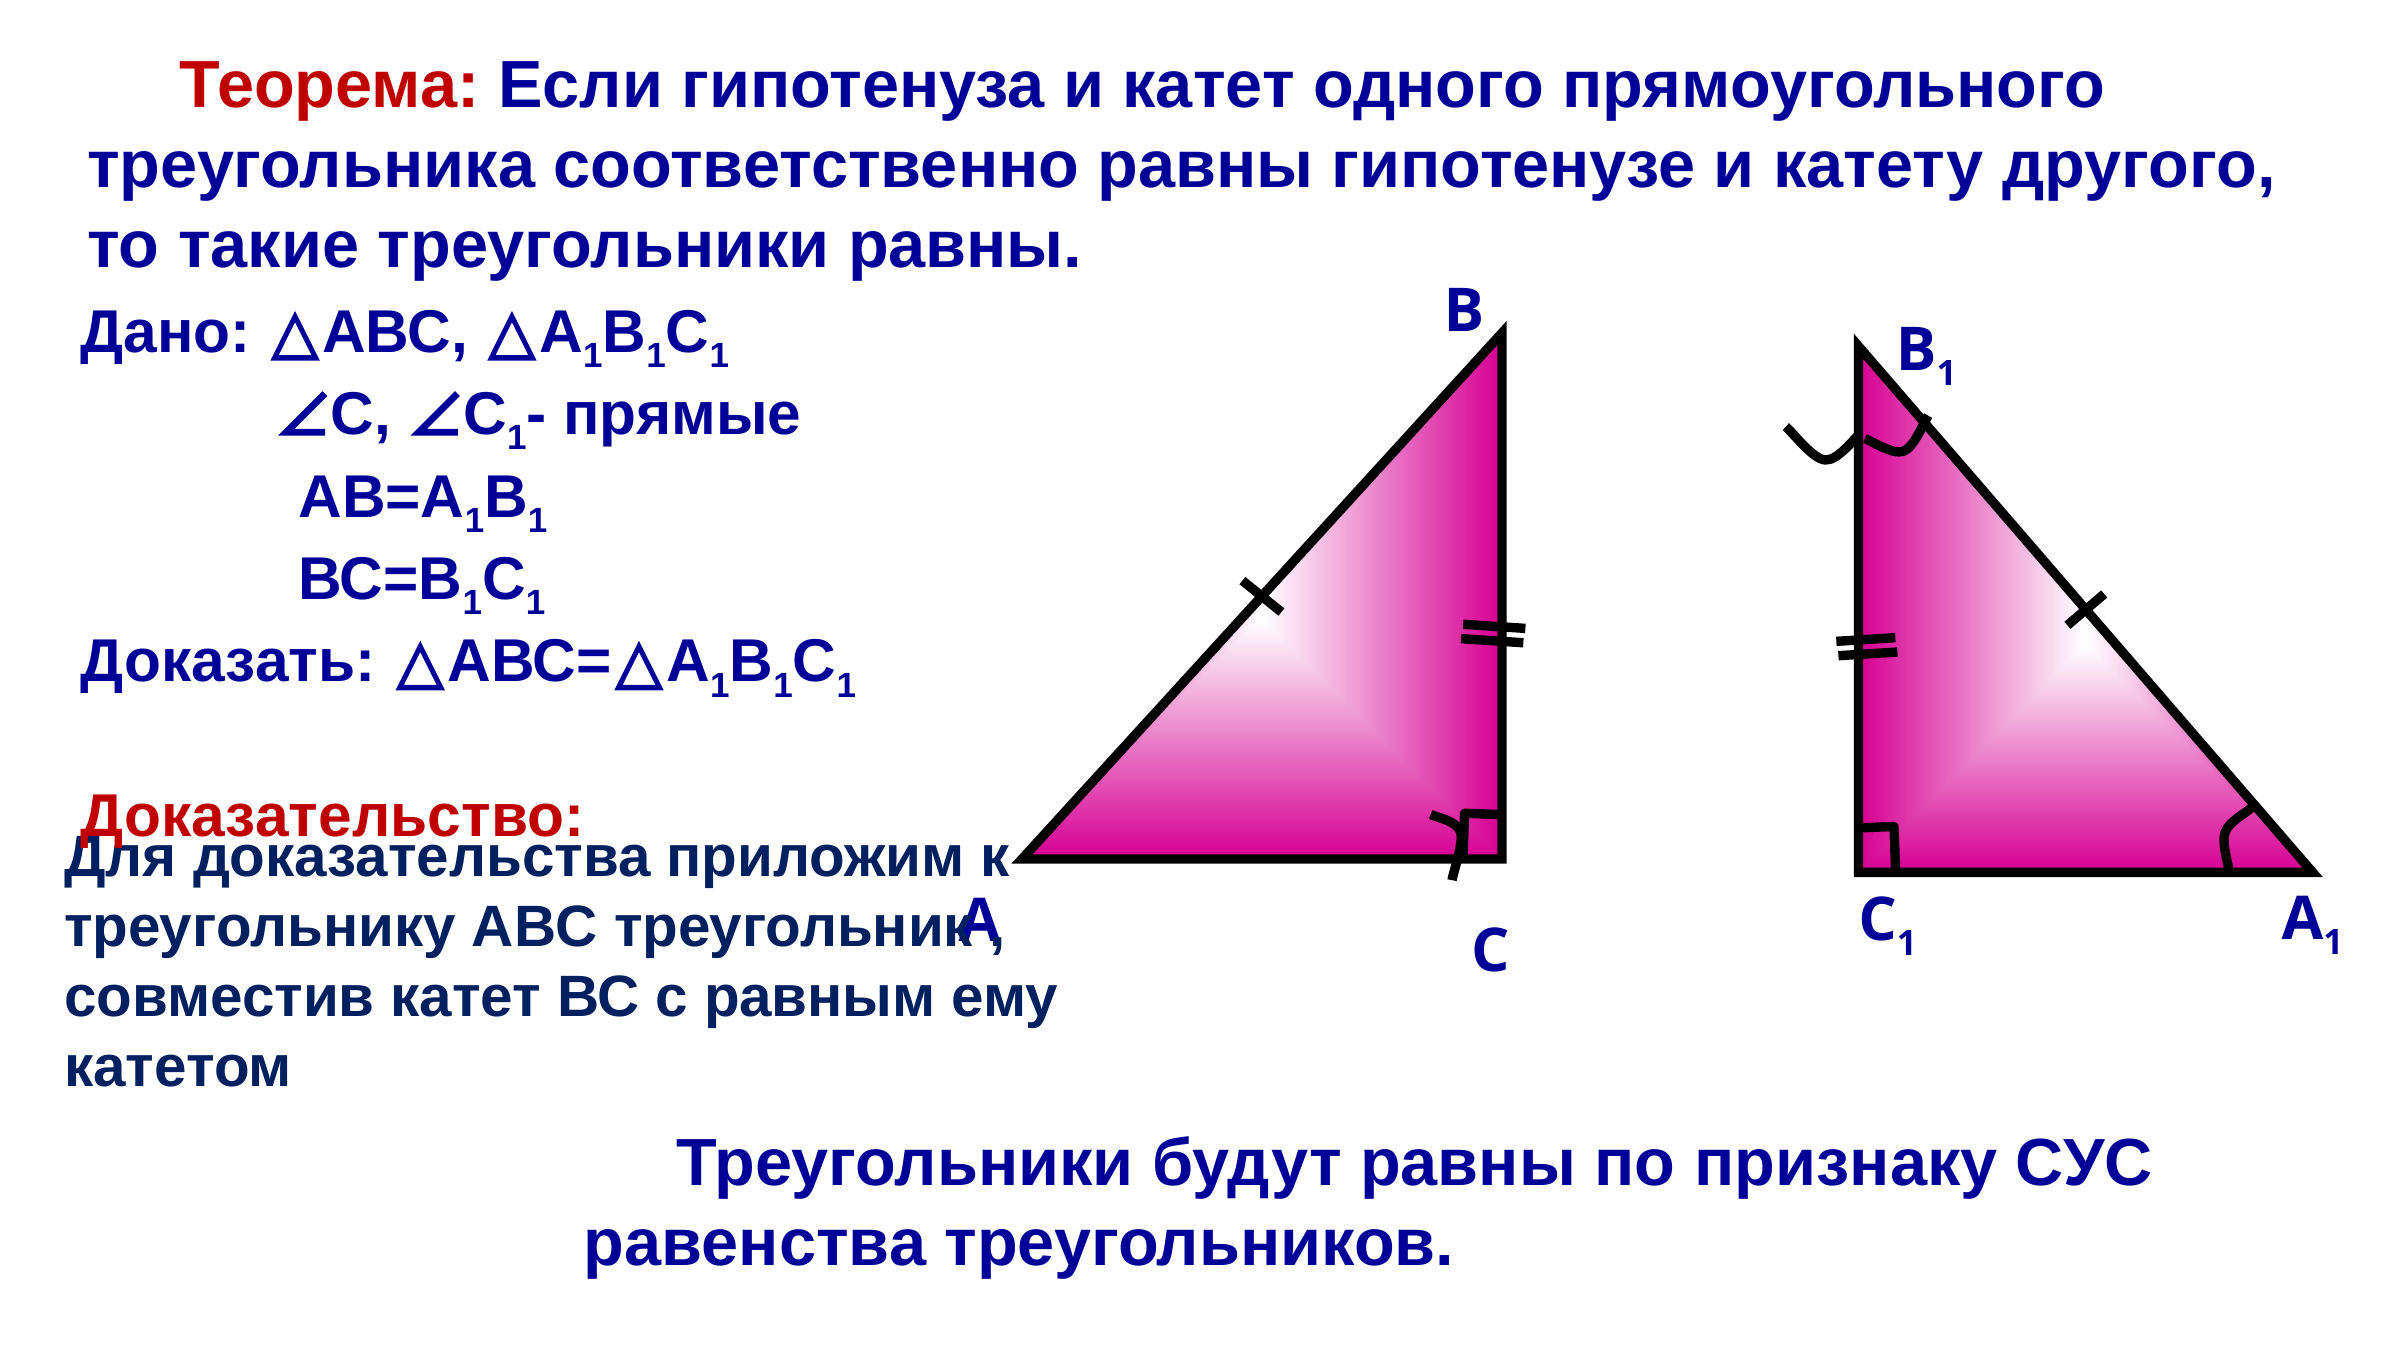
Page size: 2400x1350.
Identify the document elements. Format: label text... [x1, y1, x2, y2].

text_box [1448, 868, 1456, 881]
text_box [1785, 426, 1831, 460]
text_box С [1449, 900, 1532, 995]
text_box Дано: △АВС, △А1В1С1 ∠С, ∠С1- прямые АВ=А1В1 ВС=В1С1 Доказать: △АВС=△А1В1С1 Доказательство: [65, 284, 892, 857]
text_box Теорема: Если гипотенуза и катет одного прямоугольного треугольника соответственно равны гипотенузе и катету другого, то такие треугольники равны. [65, 30, 2353, 292]
text_box А [937, 870, 1023, 965]
text_box А1 [2260, 868, 2365, 972]
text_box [1836, 302, 2313, 964]
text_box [1021, 332, 1525, 860]
text_box Треугольники будут равны по признаку СУС равенства треугольников. [569, 1111, 2369, 1286]
text_box В [1422, 260, 1506, 331]
